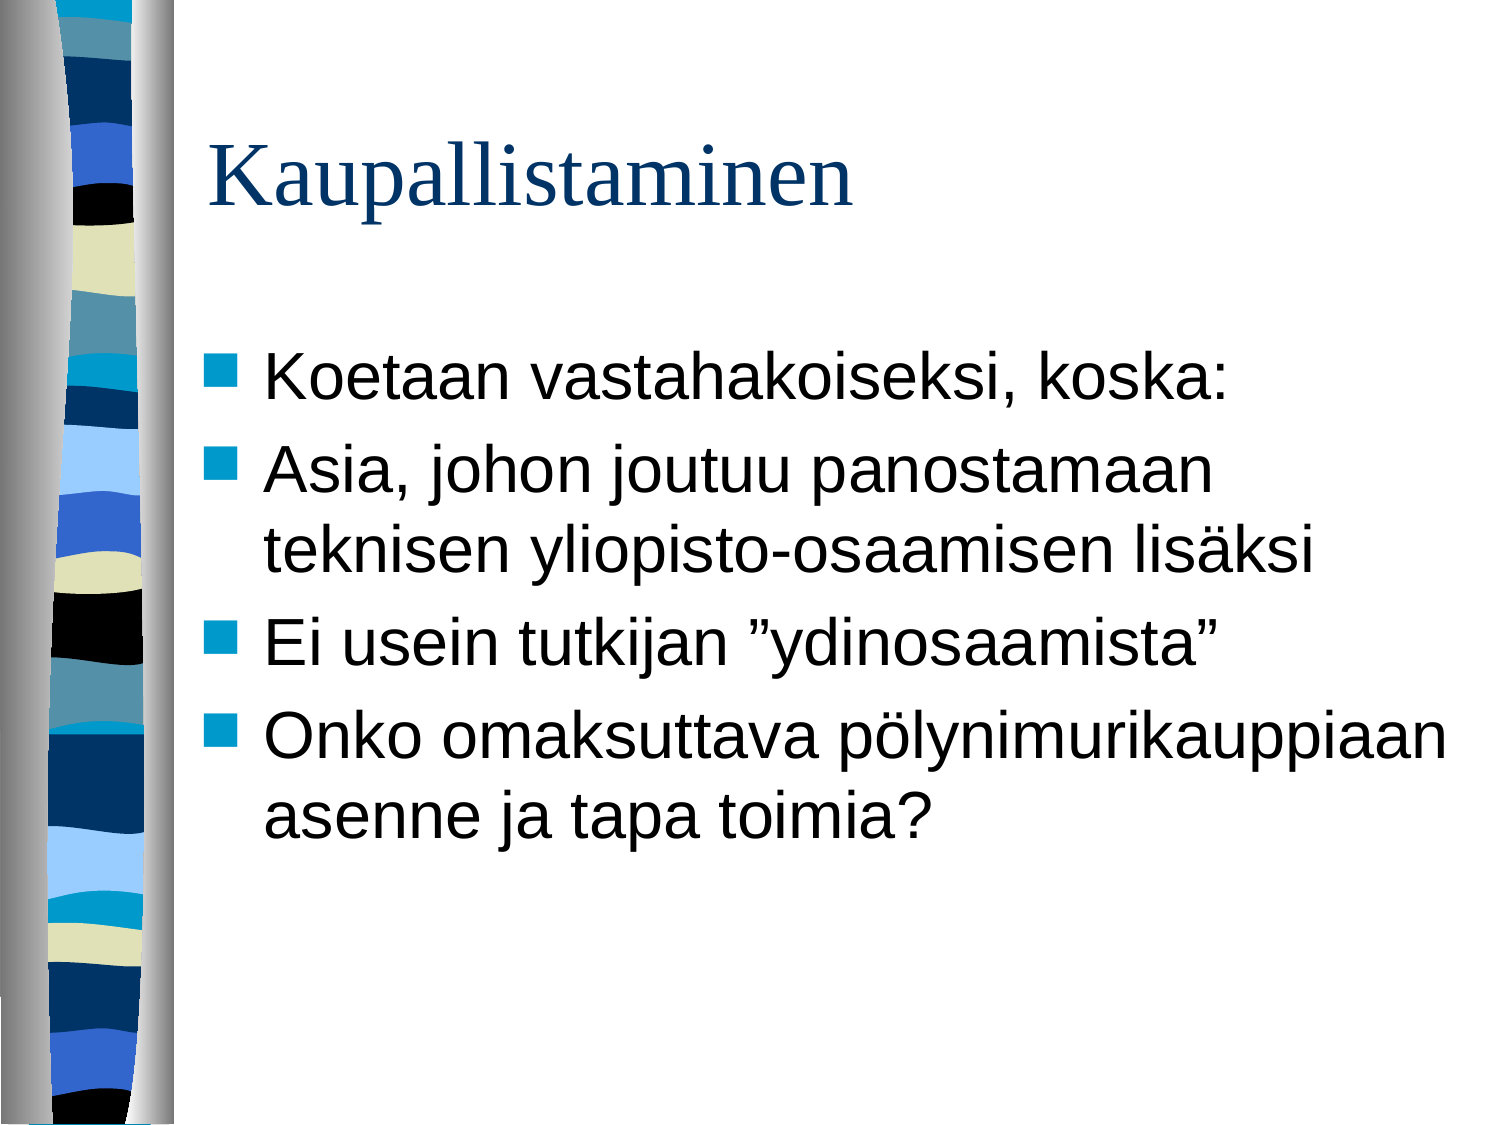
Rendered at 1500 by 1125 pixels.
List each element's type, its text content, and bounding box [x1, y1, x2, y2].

list Koetaan vastahakoiseksi, koska: Asia, johon joutuu panostamaan teknisen yliopisto-osaamisen lisäksi Ei usein tutkijan ”ydinosaamista” Onko omaksuttava pölynimurikauppiaan asenne ja tapa toimia? [192, 324, 1468, 1001]
title Kaupallistaminen [192, 74, 1468, 263]
